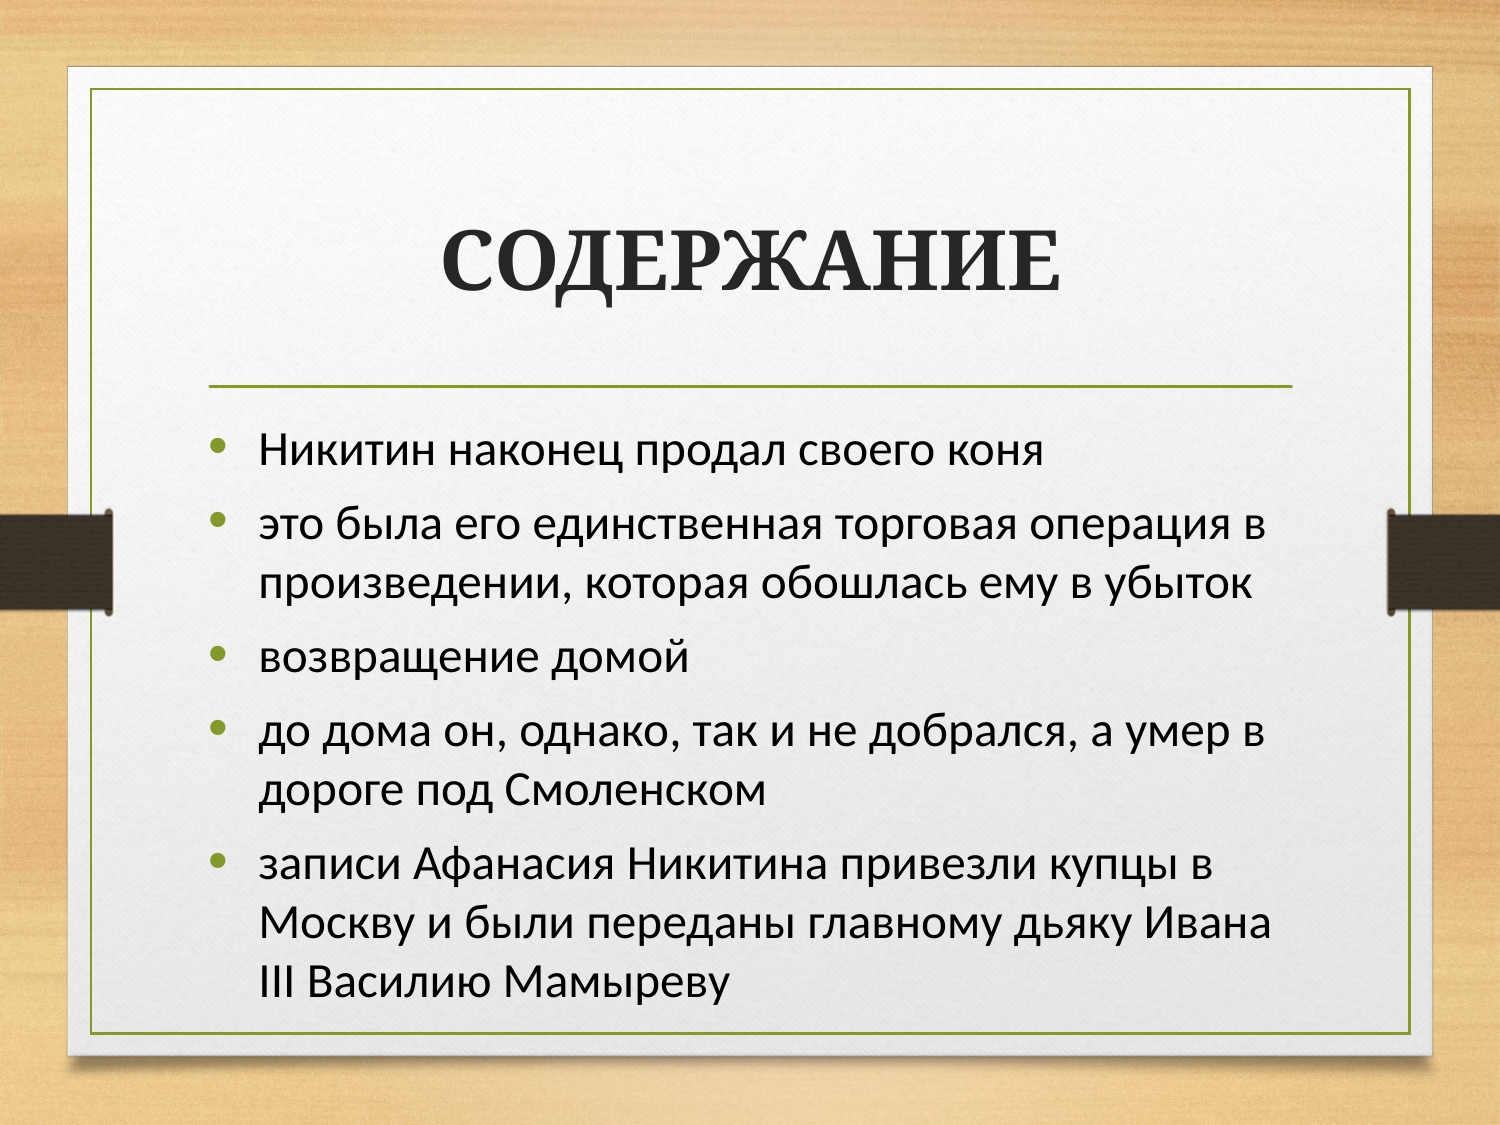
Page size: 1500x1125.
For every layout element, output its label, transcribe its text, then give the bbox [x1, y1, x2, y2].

title СОДЕРЖАНИЕ [193, 150, 1309, 365]
list Никитин наконец продал своего коня это была его единственная торговая операция в произведении, которая обошлась ему в убыток возвращение домой до дома он, однако, так и не добрался, а умер в дороге под Смоленском записи Афанасия Никитина привезли купцы в Москву и были переданы главному дьяку Ивана III Василию Мамыреву [193, 408, 1309, 1024]
picture [0, 0, 1500, 1125]
